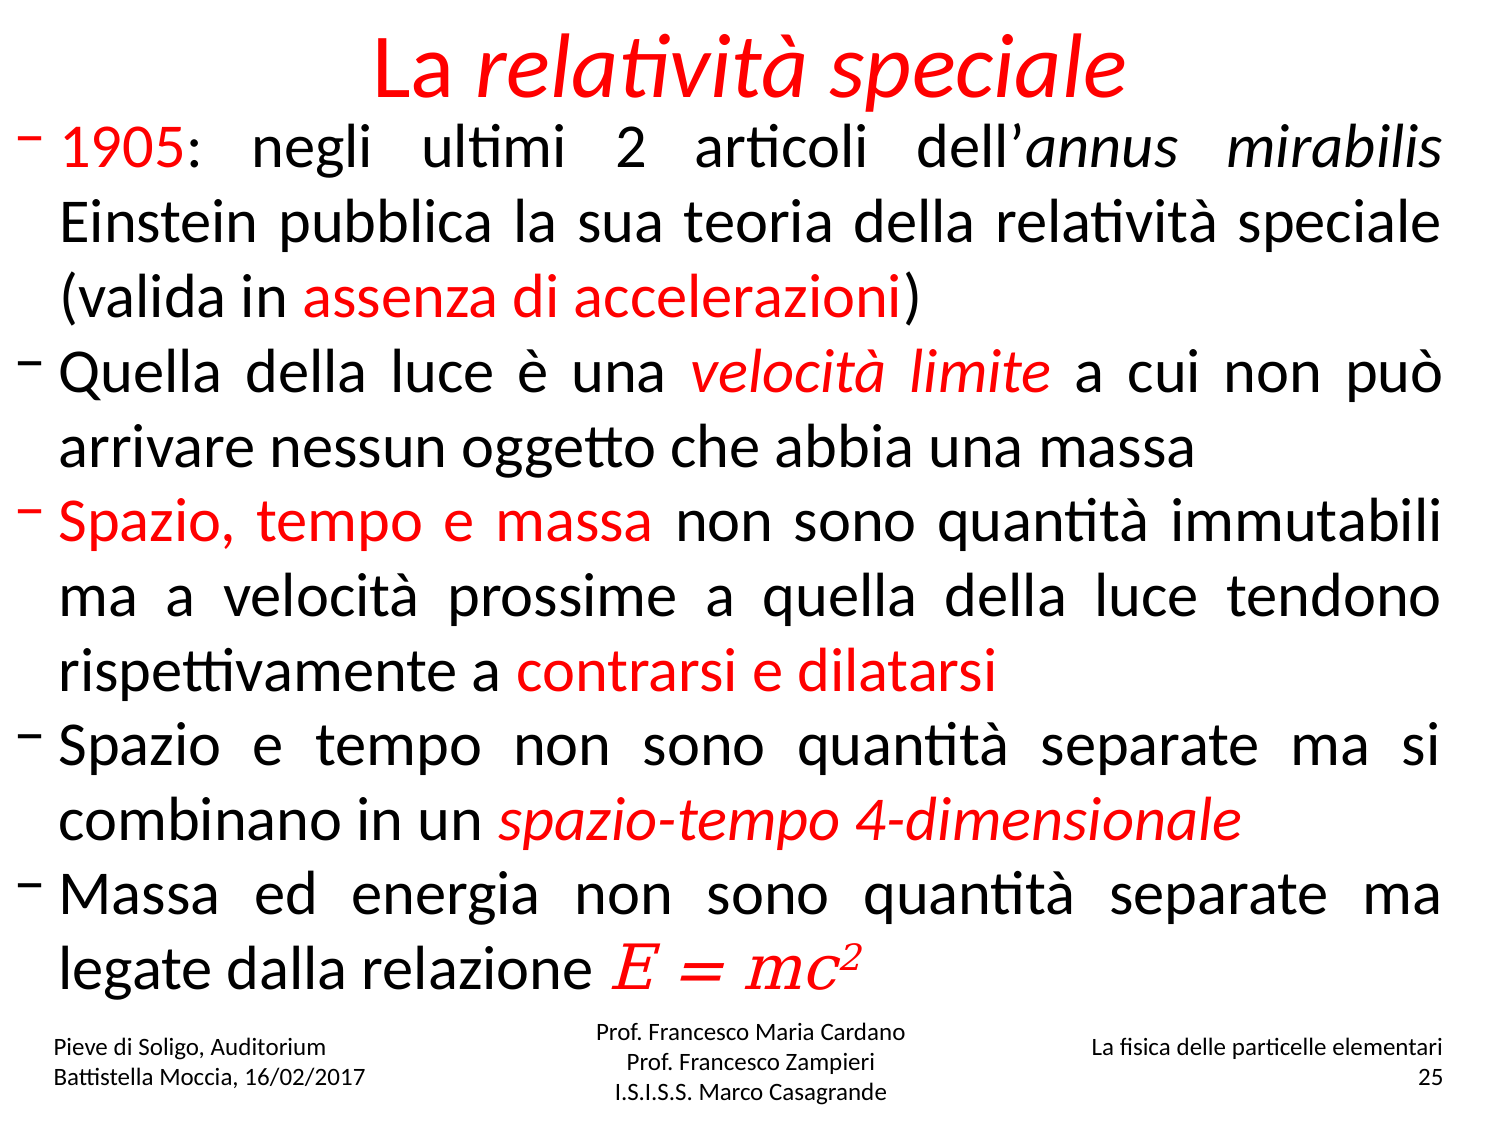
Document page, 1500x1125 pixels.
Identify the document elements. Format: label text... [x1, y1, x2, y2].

text_box Spazio, tempo e massa non sono quantità immutabili ma a velocità prossime a quella della luce tendono rispettivamente a contrarsi e dilatarsi [0, 471, 1459, 711]
text_box Massa ed energia non sono quantità separate ma legate dalla relazione E = mc2 [0, 844, 1459, 1010]
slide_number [38, 1015, 384, 1106]
title La relatività speciale [0, 0, 1500, 127]
footer Prof. Francesco Maria Cardano Prof. Francesco Zampieri I.S.I.S.S. Marco Casagrande [513, 1015, 986, 1106]
text_box Spazio e tempo non sono quantità separate ma si combinano in un spazio-tempo 4-dimensionale [0, 695, 1458, 861]
text_box Quella della luce è una velocità limite a cui non può arrivare nessun oggetto che abbia una massa [0, 322, 1459, 471]
slide_number La fisica delle particelle elementari 25 [986, 1015, 1459, 1106]
text_box 1905: negli ultimi 2 articoli dell’annus mirabilis Einstein pubblica la sua teoria della relatività speciale (valida in assenza di accelerazioni) [0, 98, 1459, 322]
